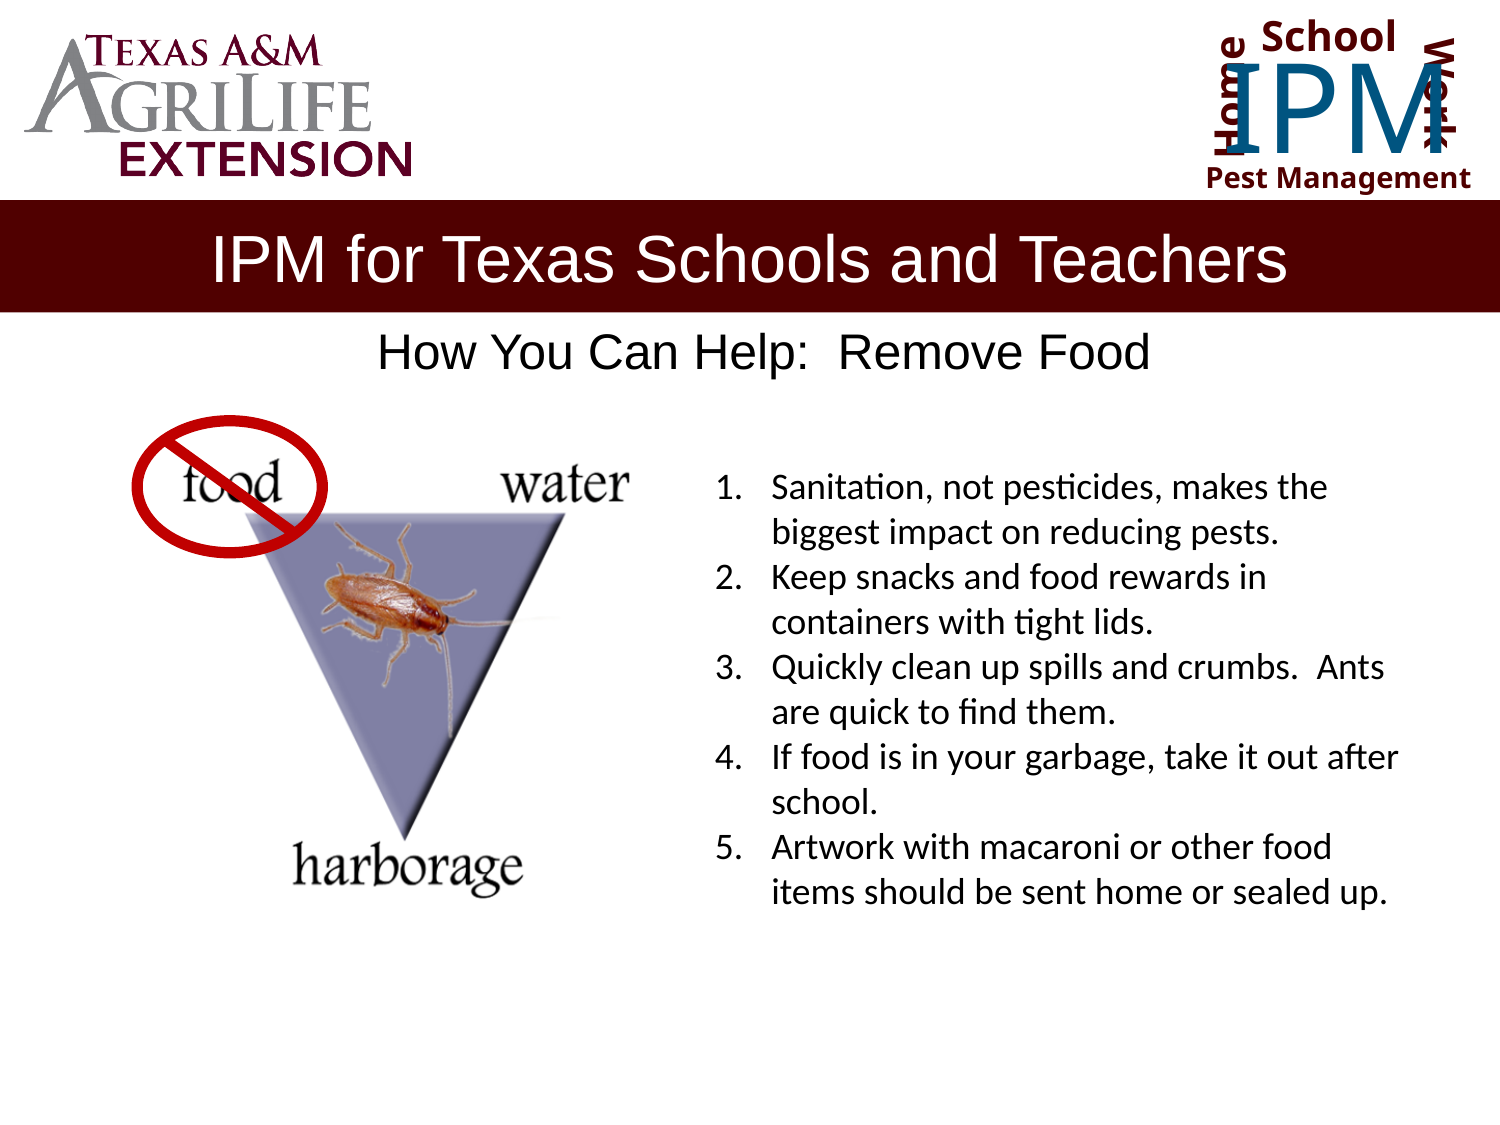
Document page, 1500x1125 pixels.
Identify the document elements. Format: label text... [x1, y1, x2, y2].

text_box Sanitation, not pesticides, makes the biggest impact on reducing pests. Keep snacks and food rewards in containers with tight lids. Quickly clean up spills and crumbs. Ants are quick to find them. If food is in your garbage, take it out after school. Artwork with macaroni or other food items should be sent home or sealed up. [700, 454, 1435, 919]
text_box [1186, 0, 1491, 243]
text_box How You Can Help: Remove Food [93, 312, 1435, 388]
text_box [190, 415, 269, 421]
text_box IPM for Texas Schools and Teachers [0, 198, 1500, 315]
picture [162, 423, 660, 924]
picture [24, 34, 412, 177]
text_box [131, 438, 157, 535]
